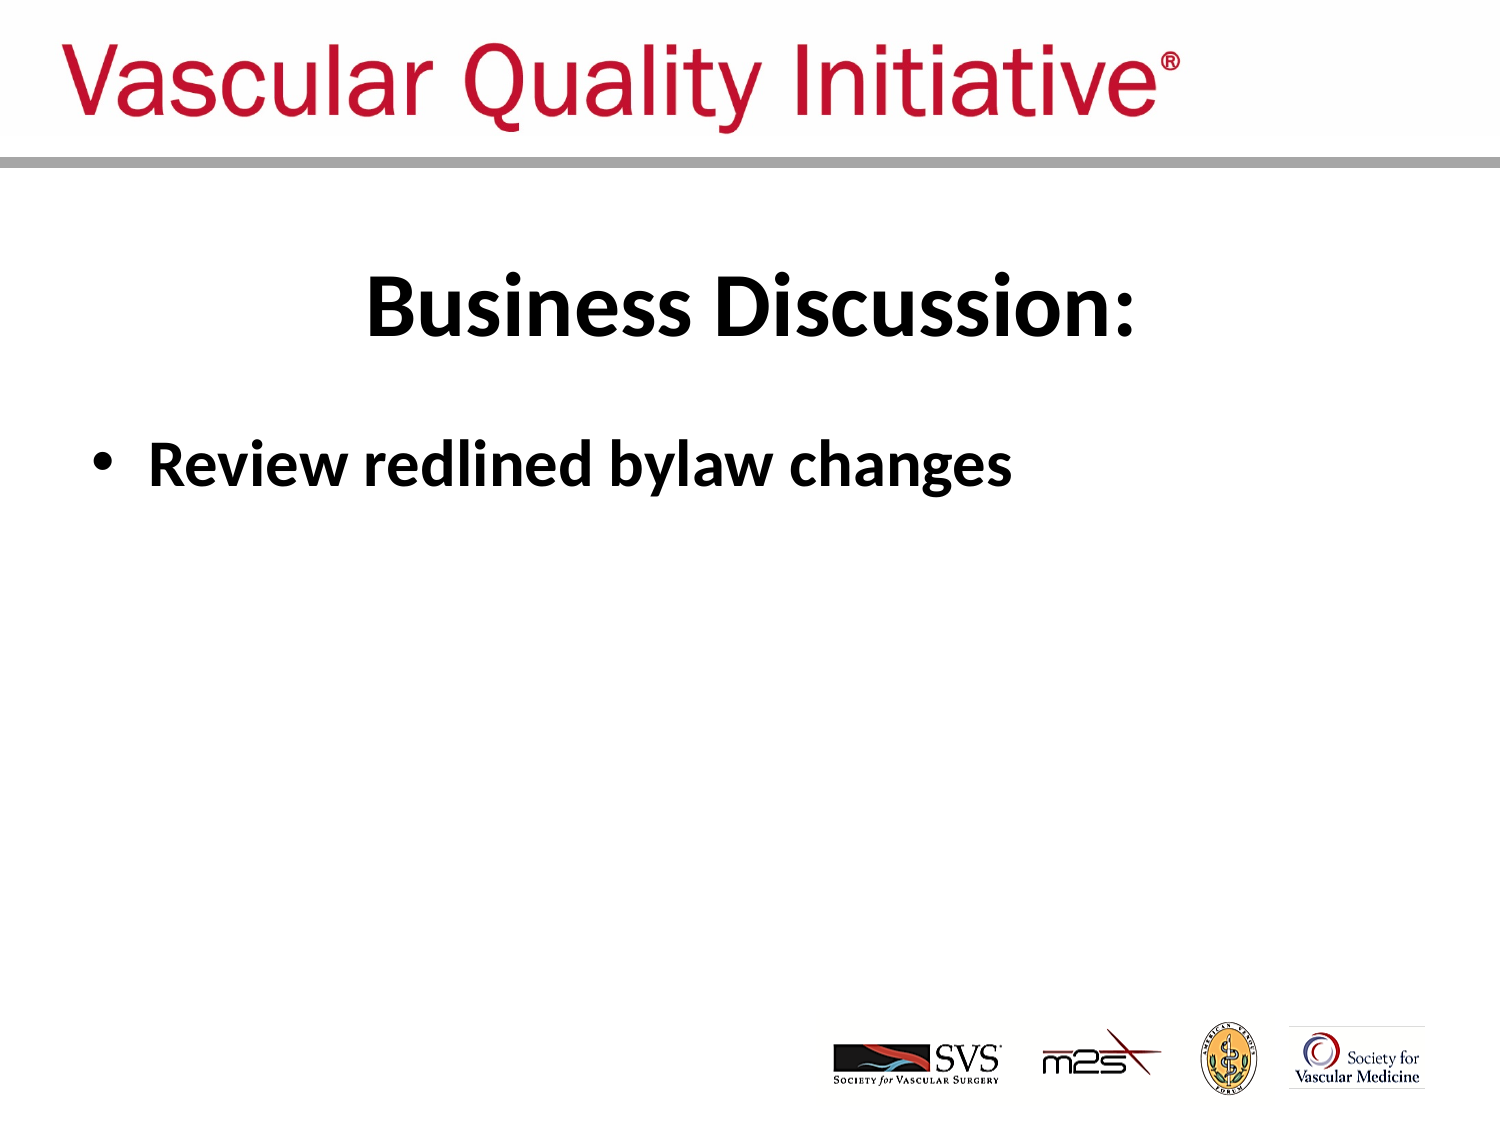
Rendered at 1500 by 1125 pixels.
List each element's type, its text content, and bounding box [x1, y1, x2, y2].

title Business Discussion: [76, 206, 1427, 394]
list Review redlined bylaw changes [76, 412, 1427, 1125]
picture [0, 0, 1500, 136]
